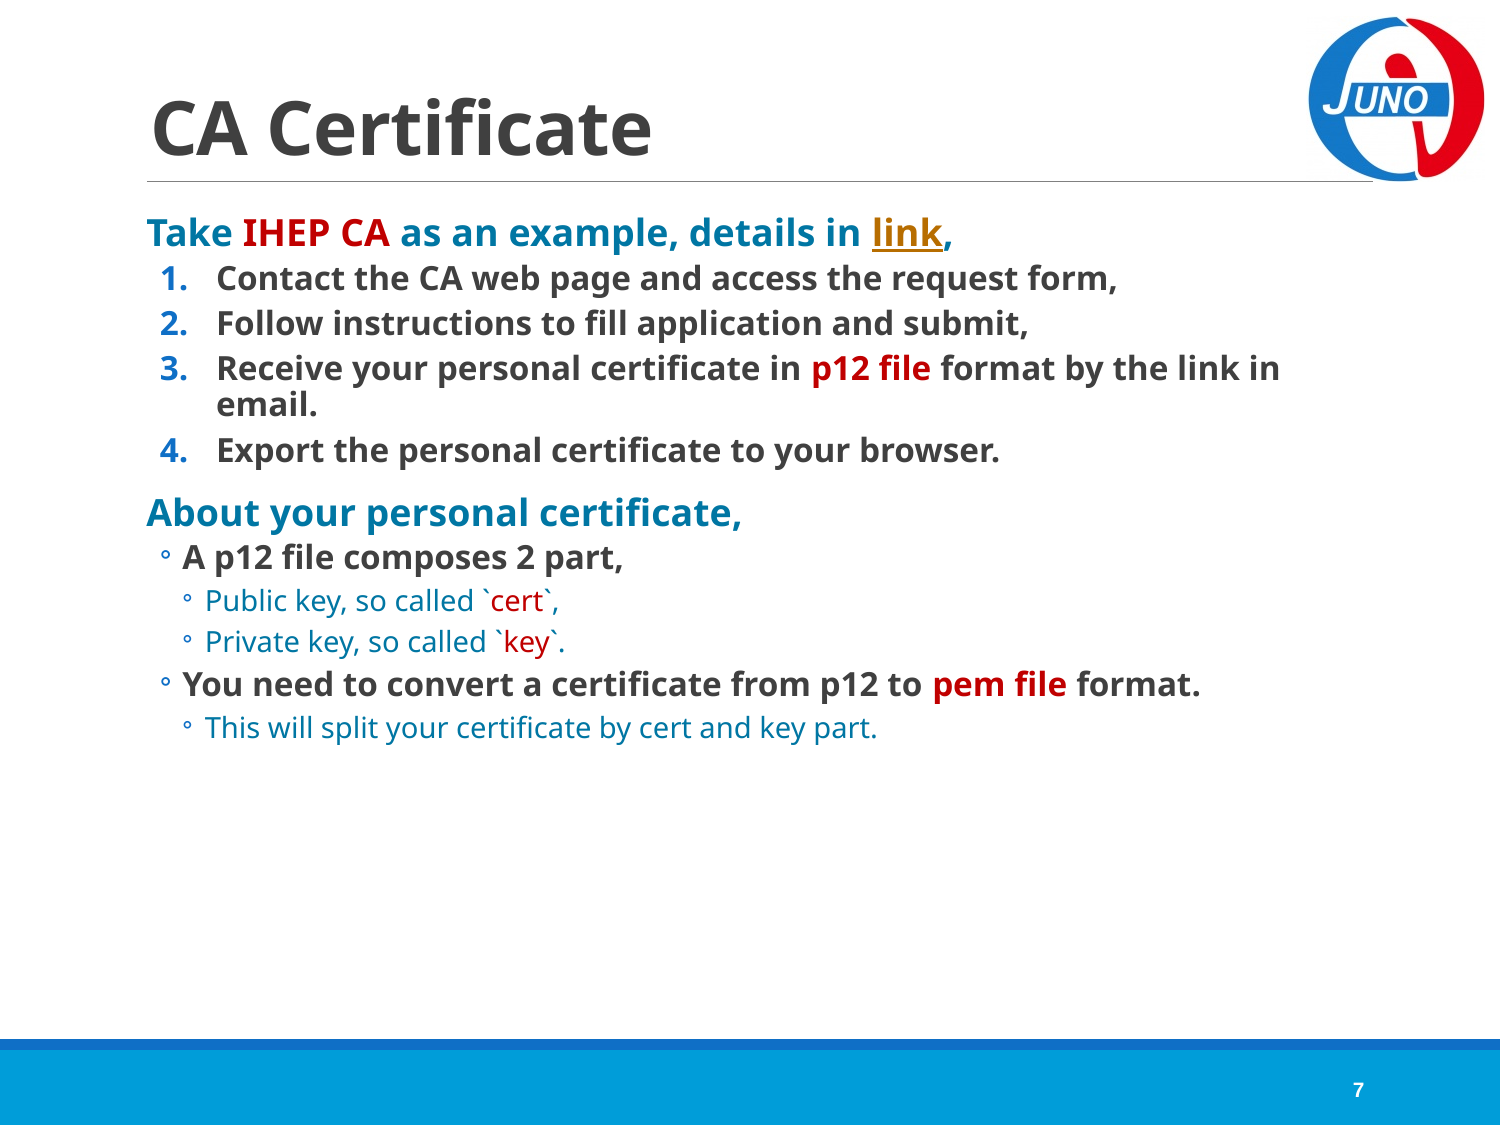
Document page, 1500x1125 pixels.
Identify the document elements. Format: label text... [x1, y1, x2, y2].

slide_number 7 [1218, 1059, 1380, 1120]
list Take IHEP CA as an example, details in link, Contact the CA web page and access the request form, Follow instructions to fill application and submit, Receive your personal certificate in p12 file format by the link in email. Export the personal certificate to your browser. About your personal certificate, A p12 file composes 2 part, Public key, so called `cert`, Private key, so called `key`. You need to convert a certificate from p12 to pem file format. This will split your certificate by cert and key part. [135, 201, 1373, 963]
picture [1306, 16, 1485, 182]
title CA Certificate [135, 47, 1373, 179]
